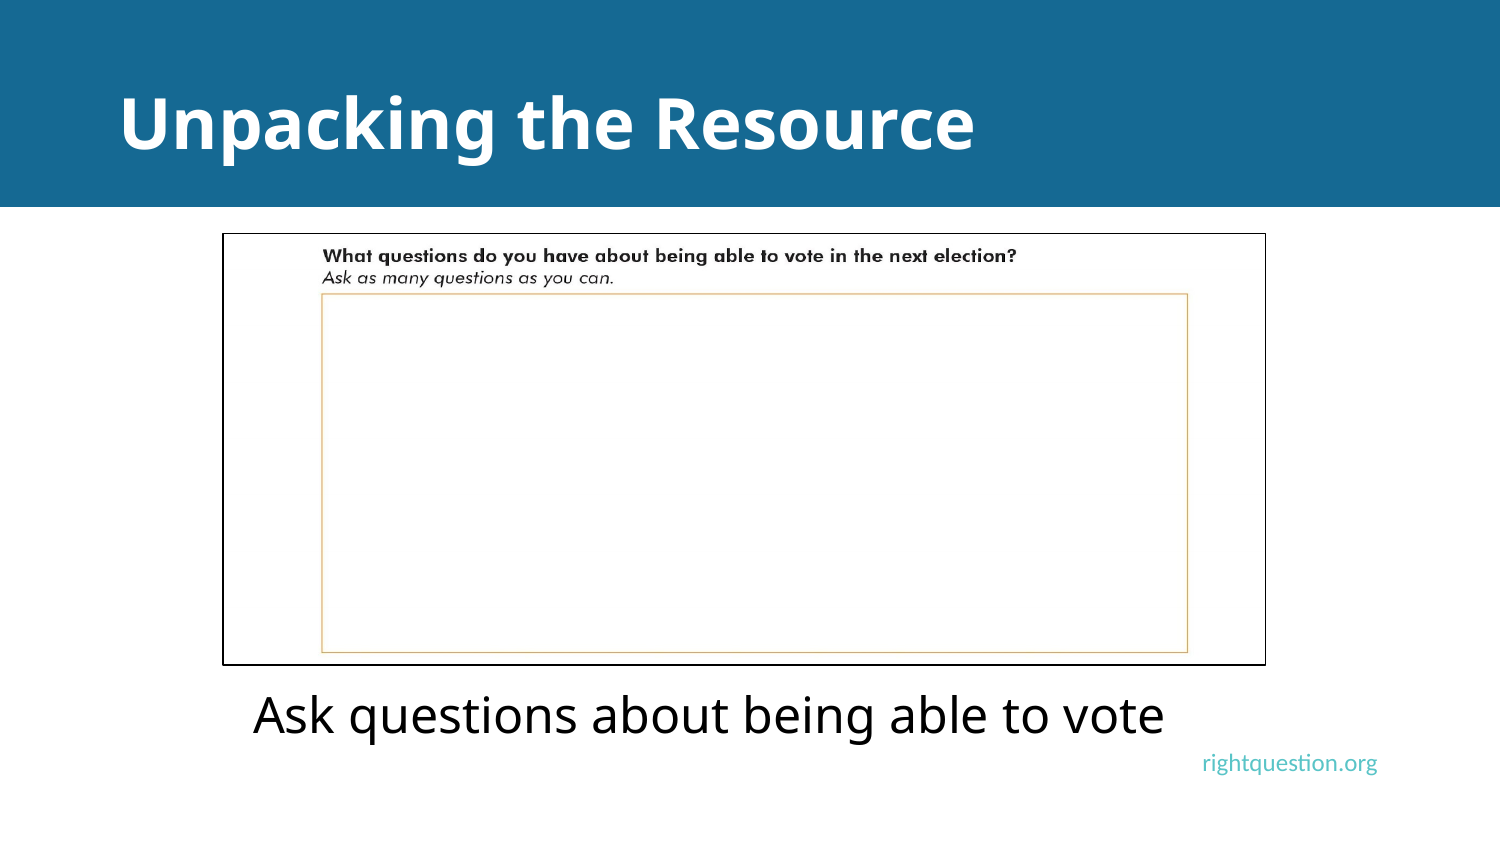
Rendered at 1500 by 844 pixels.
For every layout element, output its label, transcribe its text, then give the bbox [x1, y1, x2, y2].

picture [223, 234, 1266, 665]
title Unpacking the Resource [103, 44, 1397, 208]
text_box Ask questions about being able to vote [238, 676, 1286, 752]
